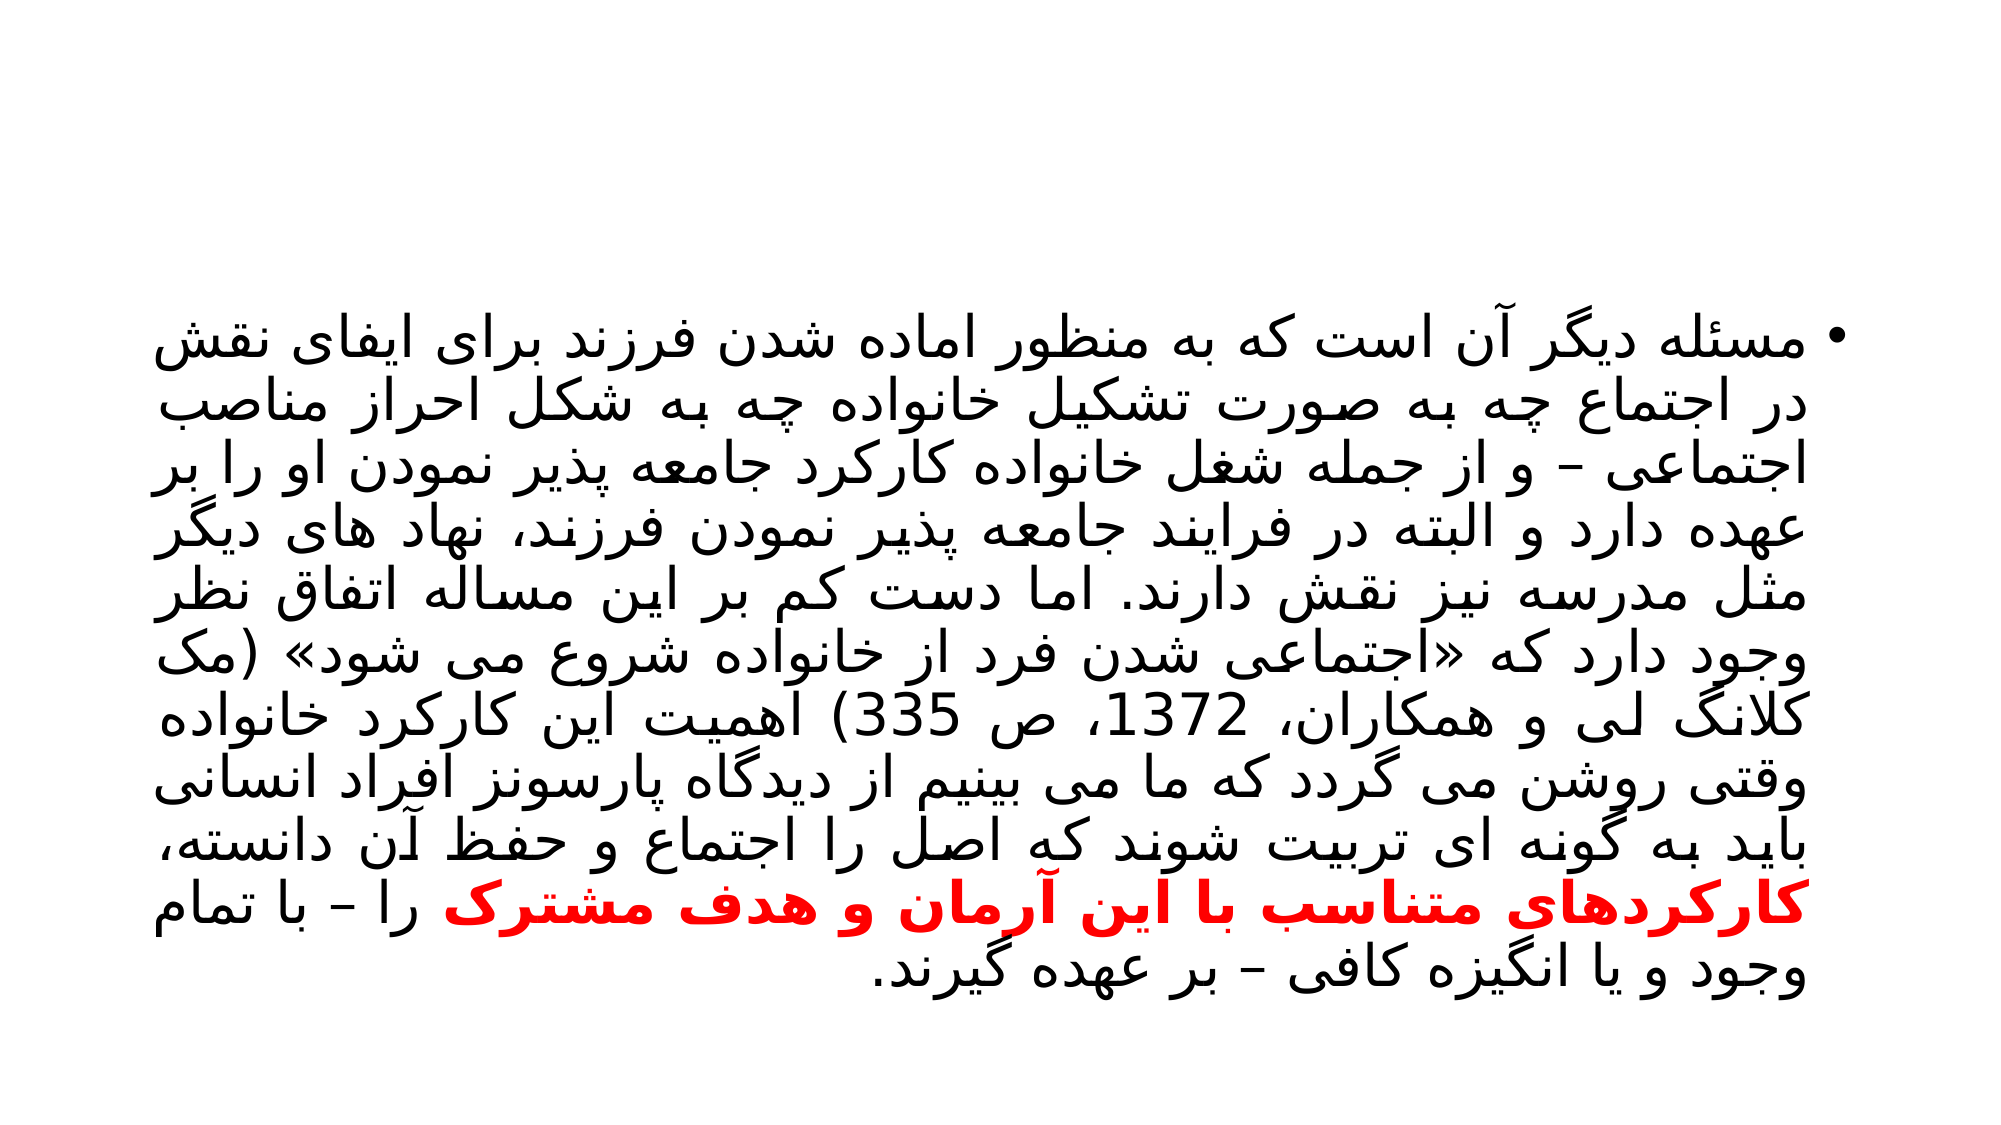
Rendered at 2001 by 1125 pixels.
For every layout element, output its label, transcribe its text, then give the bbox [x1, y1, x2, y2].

list مسئله دیگر آن است که به منظور اماده شدن فرزند برای ایفای نقش در اجتماع چه به صورت تشکیل خانواده چه به شکل احراز مناصب اجتماعی – و از جمله شغل خانواده کارکرد جامعه پذیر نمودن او را بر عهده دارد و البته در فرایند جامعه پذیر نمودن فرزند، نهاد های دیگر مثل مدرسه نیز نقش دارند. اما دست کم بر این مساله اتفاق نظر وجود دارد که «اجتماعی شدن فرد از خانواده شروع می شود» (مک کلانگ لی و همکاران، 1372، ص 335) اهمیت این کارکرد خانواده وقتی روشن می گردد که ما می بینیم از دیدگاه پارسونز افراد انسانی باید به گونه ای تربیت شوند که اصل را اجتماع و حفظ آن دانسته، کارکردهای متناسب با این آرمان و هدف مشترک را – با تمام وجود و یا انگیزه کافی – بر عهده گیرند. [137, 299, 1863, 1014]
